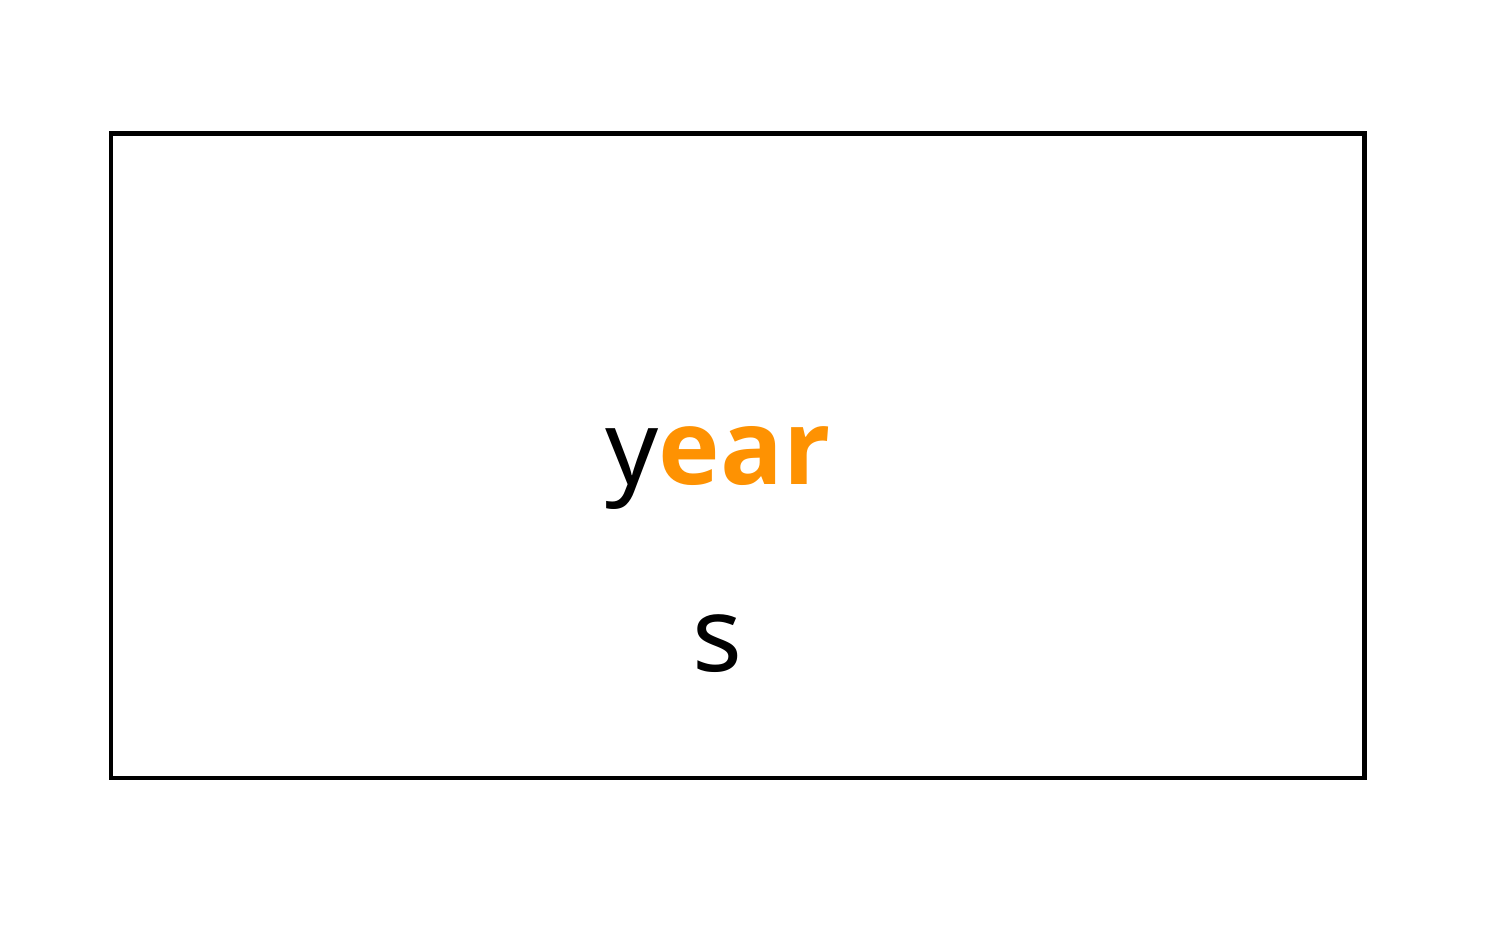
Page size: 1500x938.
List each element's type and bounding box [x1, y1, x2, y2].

text_box [110, 132, 1365, 779]
